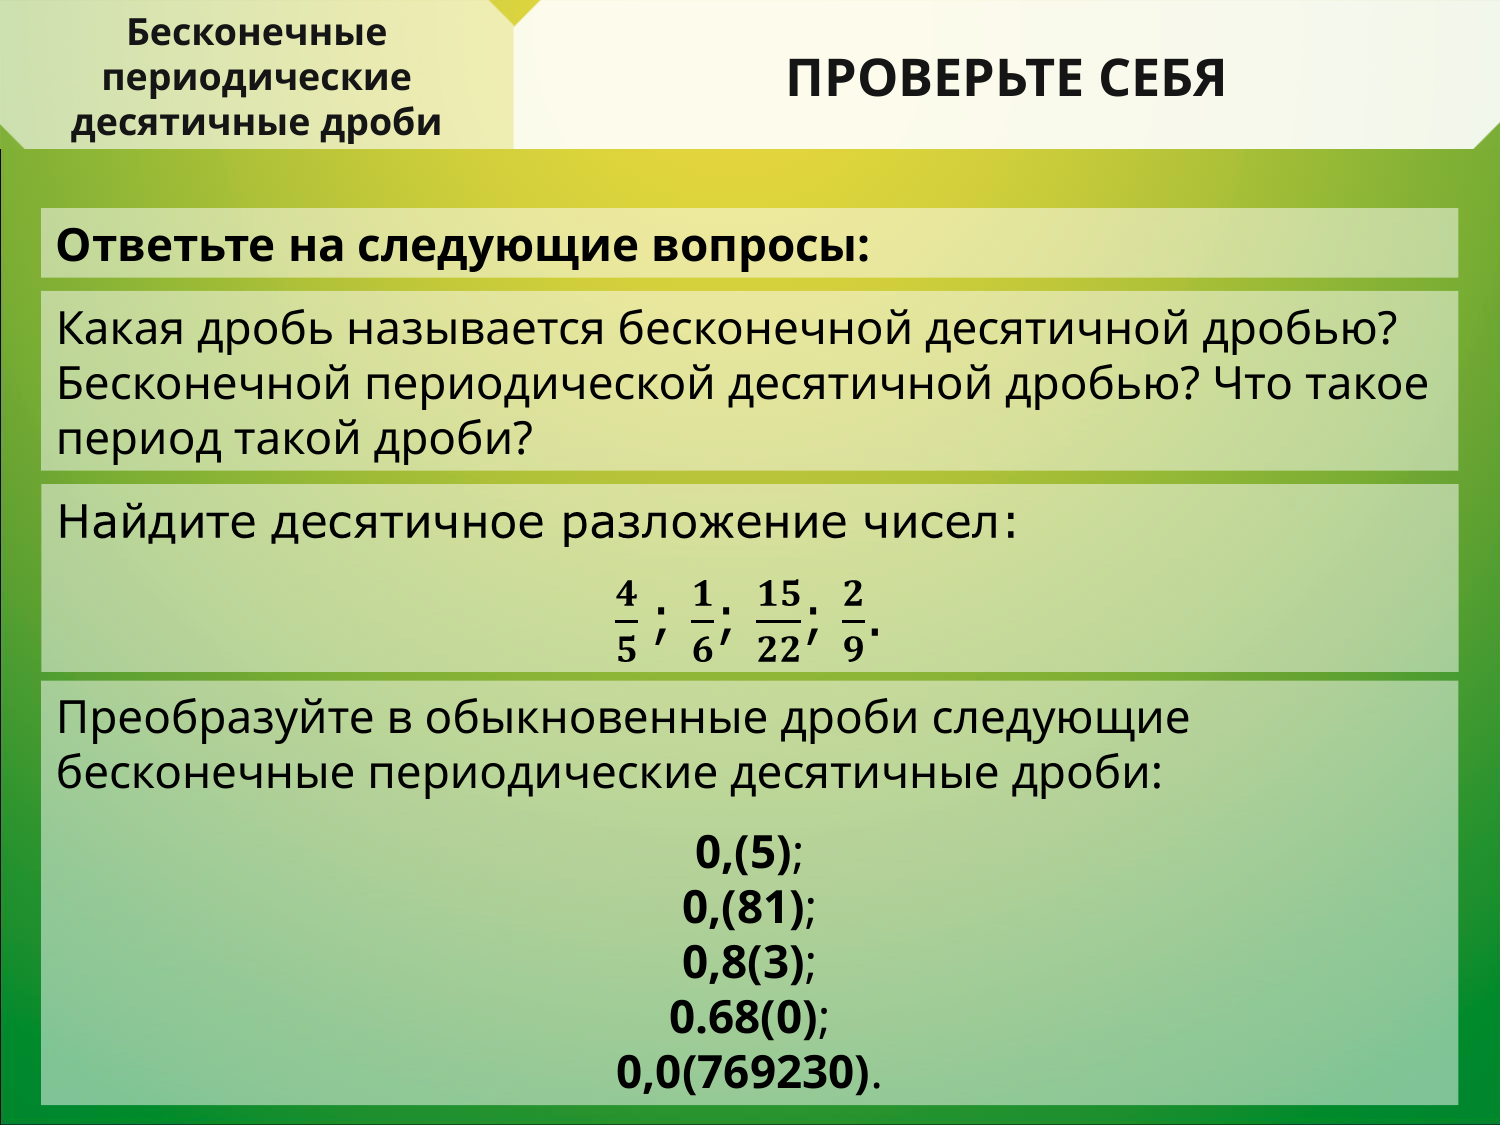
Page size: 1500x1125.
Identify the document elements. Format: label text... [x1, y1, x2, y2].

text_box Какая дробь называется бесконечной десятичной дробью? Бесконечной периодической десятичной дробью? Что такое период такой дроби? [41, 290, 1459, 471]
text_box Преобразуйте в обыкновенные дроби следующие бесконечные периодические десятичные дроби: 0,(5); 0,(81); 0,8(3); 0.68(0); 0,0(769230). [41, 680, 1459, 1106]
text_box [41, 484, 1459, 672]
text_box Ответьте на следующие вопросы: [41, 208, 1459, 278]
picture [0, 0, 1500, 1125]
